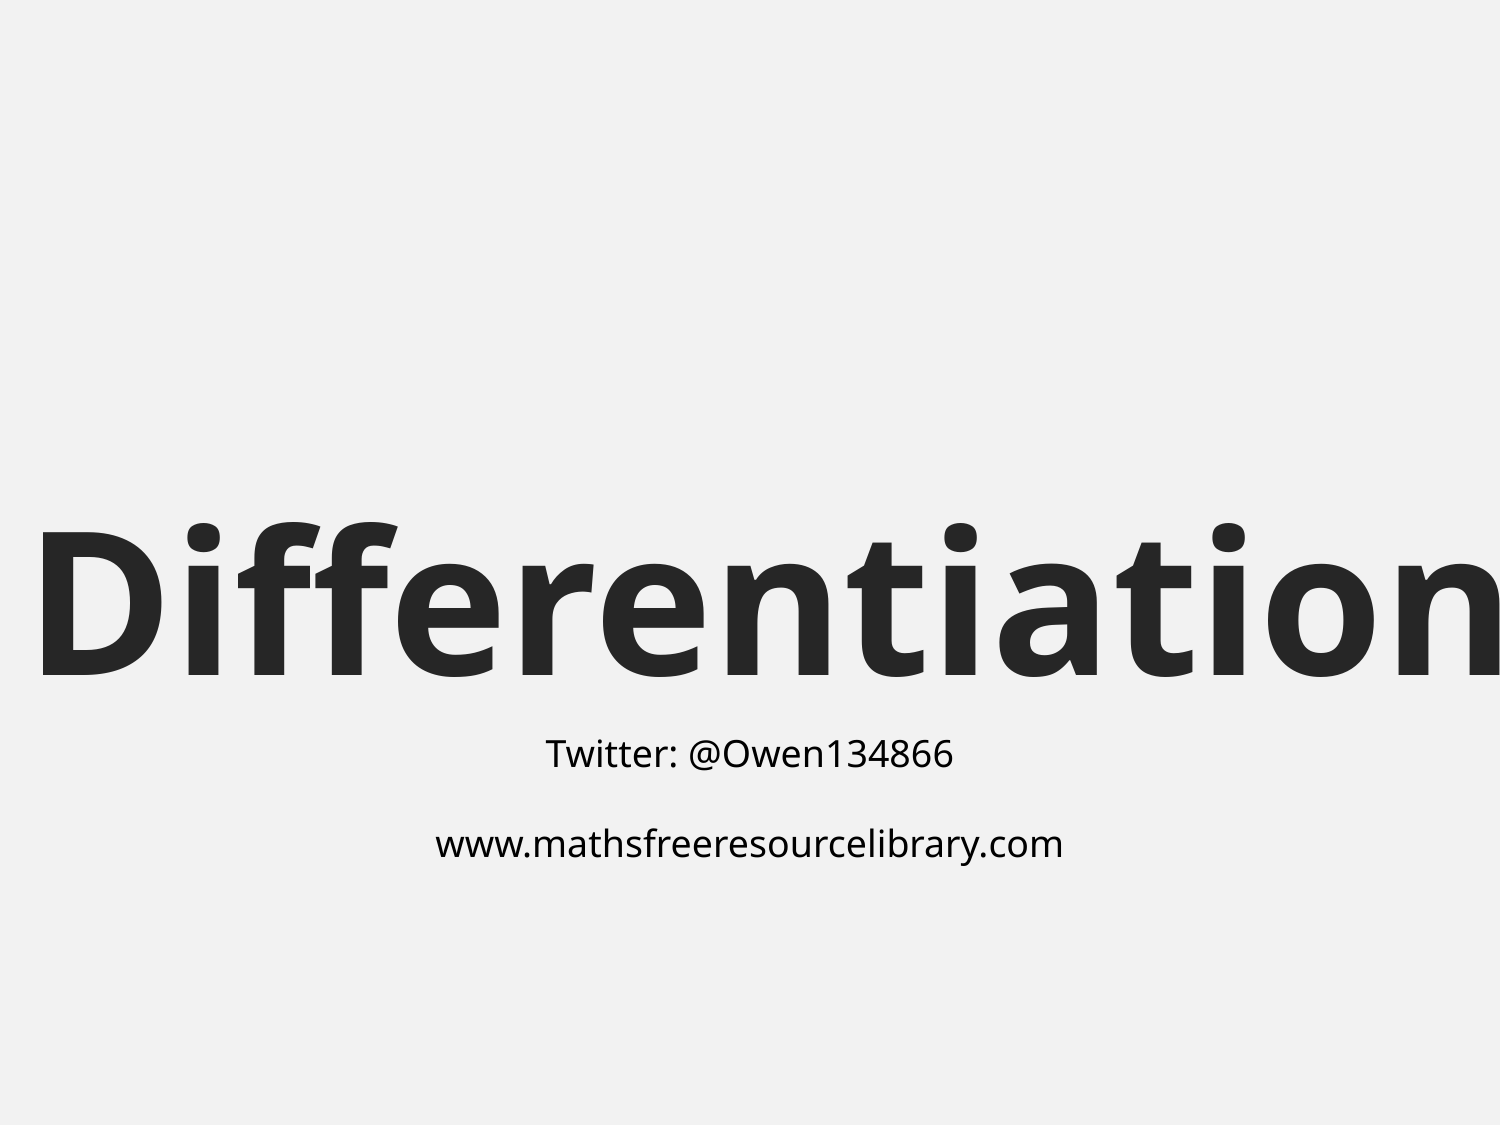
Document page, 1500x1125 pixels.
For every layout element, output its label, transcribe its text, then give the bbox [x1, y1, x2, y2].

text_box Twitter: @Owen134866 www.mathsfreeresourcelibrary.com [420, 722, 1080, 873]
text_box Differentiation [10, 467, 1500, 723]
